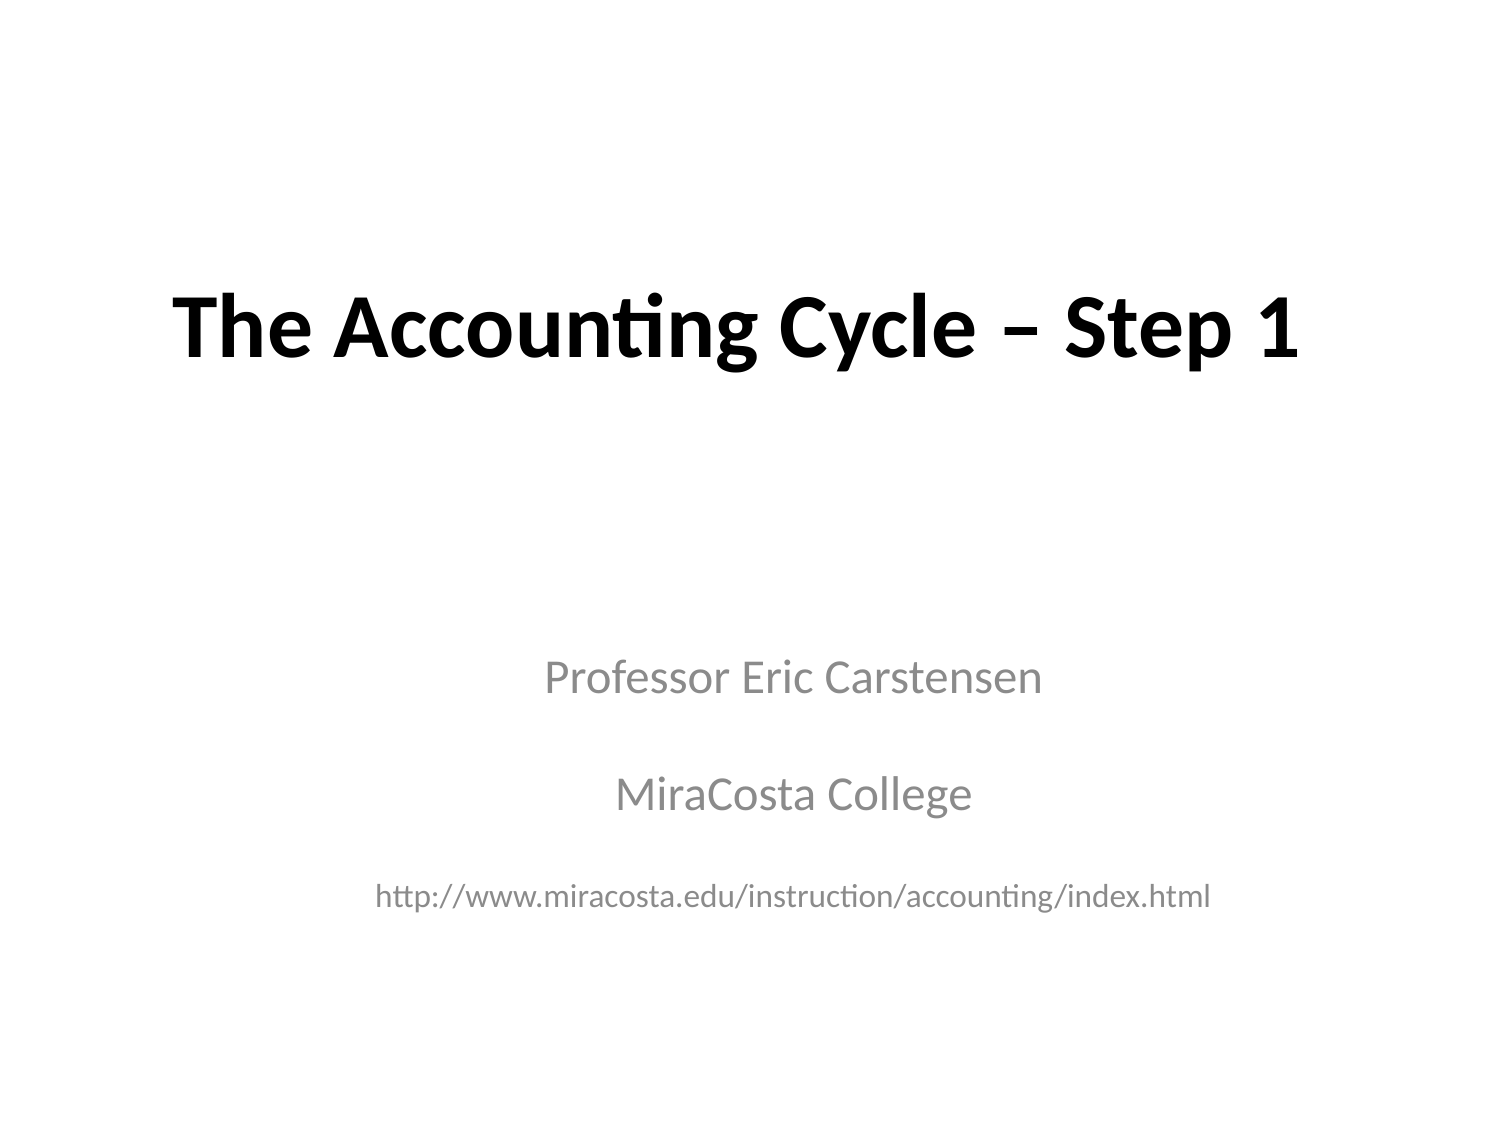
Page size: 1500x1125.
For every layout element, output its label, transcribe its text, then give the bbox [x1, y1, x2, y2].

subtitle Professor Eric Carstensen MiraCosta College http://www.miracosta.edu/instruction/accounting/index.html [174, 637, 1413, 925]
title The Accounting Cycle – Step 1 [99, 200, 1375, 442]
